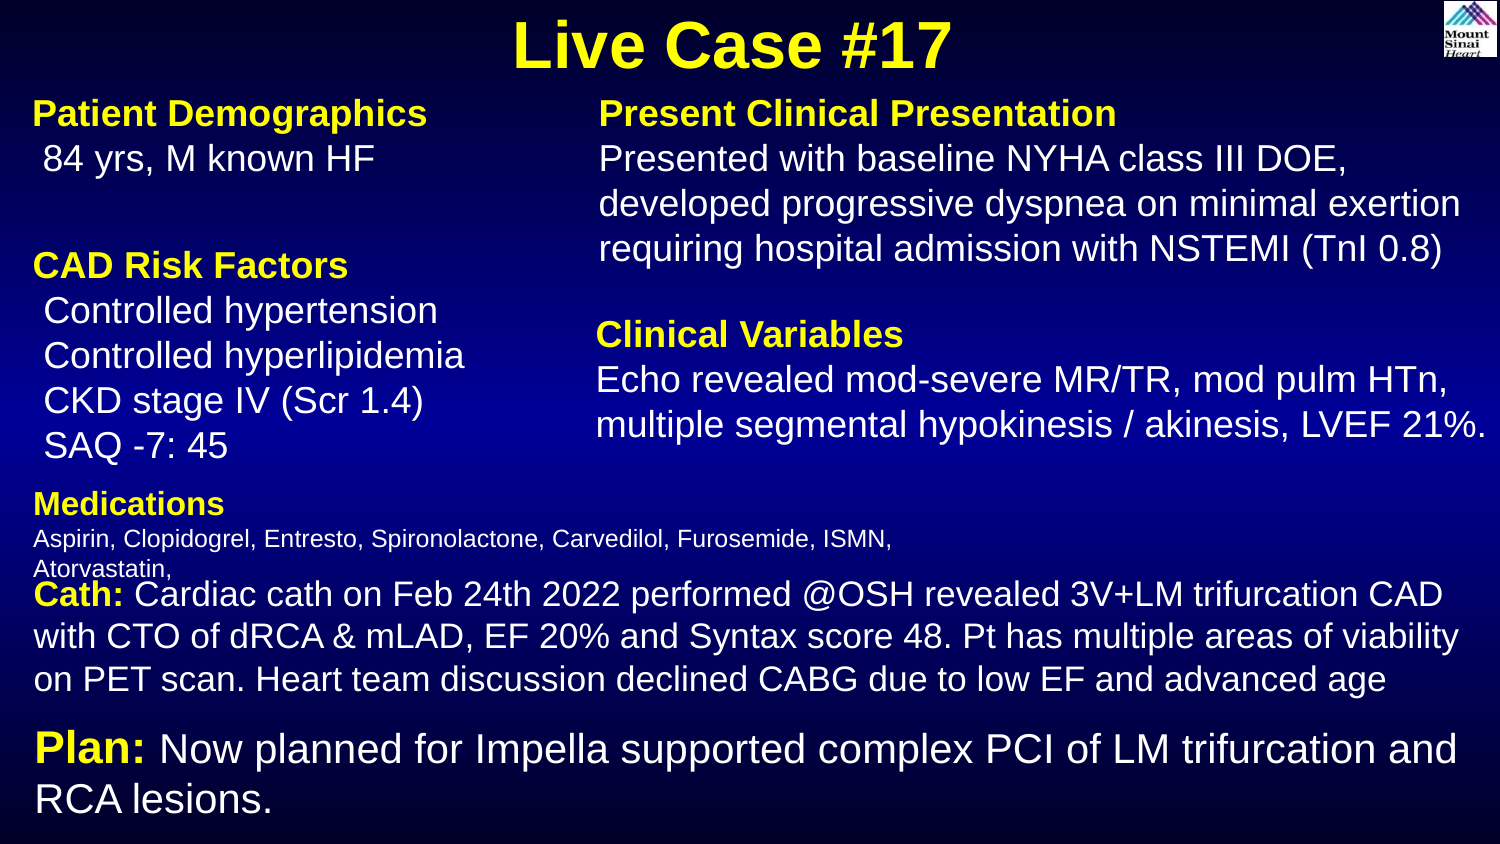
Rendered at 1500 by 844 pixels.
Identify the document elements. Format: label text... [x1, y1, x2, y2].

title Live Case #17 [91, 0, 1357, 99]
text_box Clinical Variables Echo revealed mod-severe MR/TR, mod pulm HTn, multiple segmental hypokinesis / akinesis, LVEF 21%. [584, 304, 1500, 451]
text_box Present Clinical Presentation Presented with baseline NYHA class III DOE, developed progressive dyspnea on minimal exertion requiring hospital admission with NSTEMI (TnI 0.8) [587, 83, 1486, 275]
text_box Patient Demographics 84 yrs, M known HF [20, 83, 440, 230]
text_box Cath: Cardiac cath on Feb 24th 2022 performed @OSH revealed 3V+LM trifurcation CAD with CTO of dRCA & mLAD, EF 20% and Syntax score 48. Pt has multiple areas of viability on PET scan. Heart team discussion declined CABG due to low EF and advanced age [22, 565, 1485, 705]
picture [1444, 1, 1497, 57]
text_box Medications Aspirin, Clopidogrel, Entresto, Spironolactone, Carvedilol, Furosemide, ISMN, Atorvastatin, [21, 476, 1048, 588]
text_box CAD Risk Factors Controlled hypertension Controlled hyperlipidemia CKD stage IV (Scr 1.4) SAQ -7: 45 [21, 235, 477, 473]
text_box Plan: Now planned for Impella supported complex PCI of LM trifurcation and RCA lesions. [23, 711, 1479, 828]
